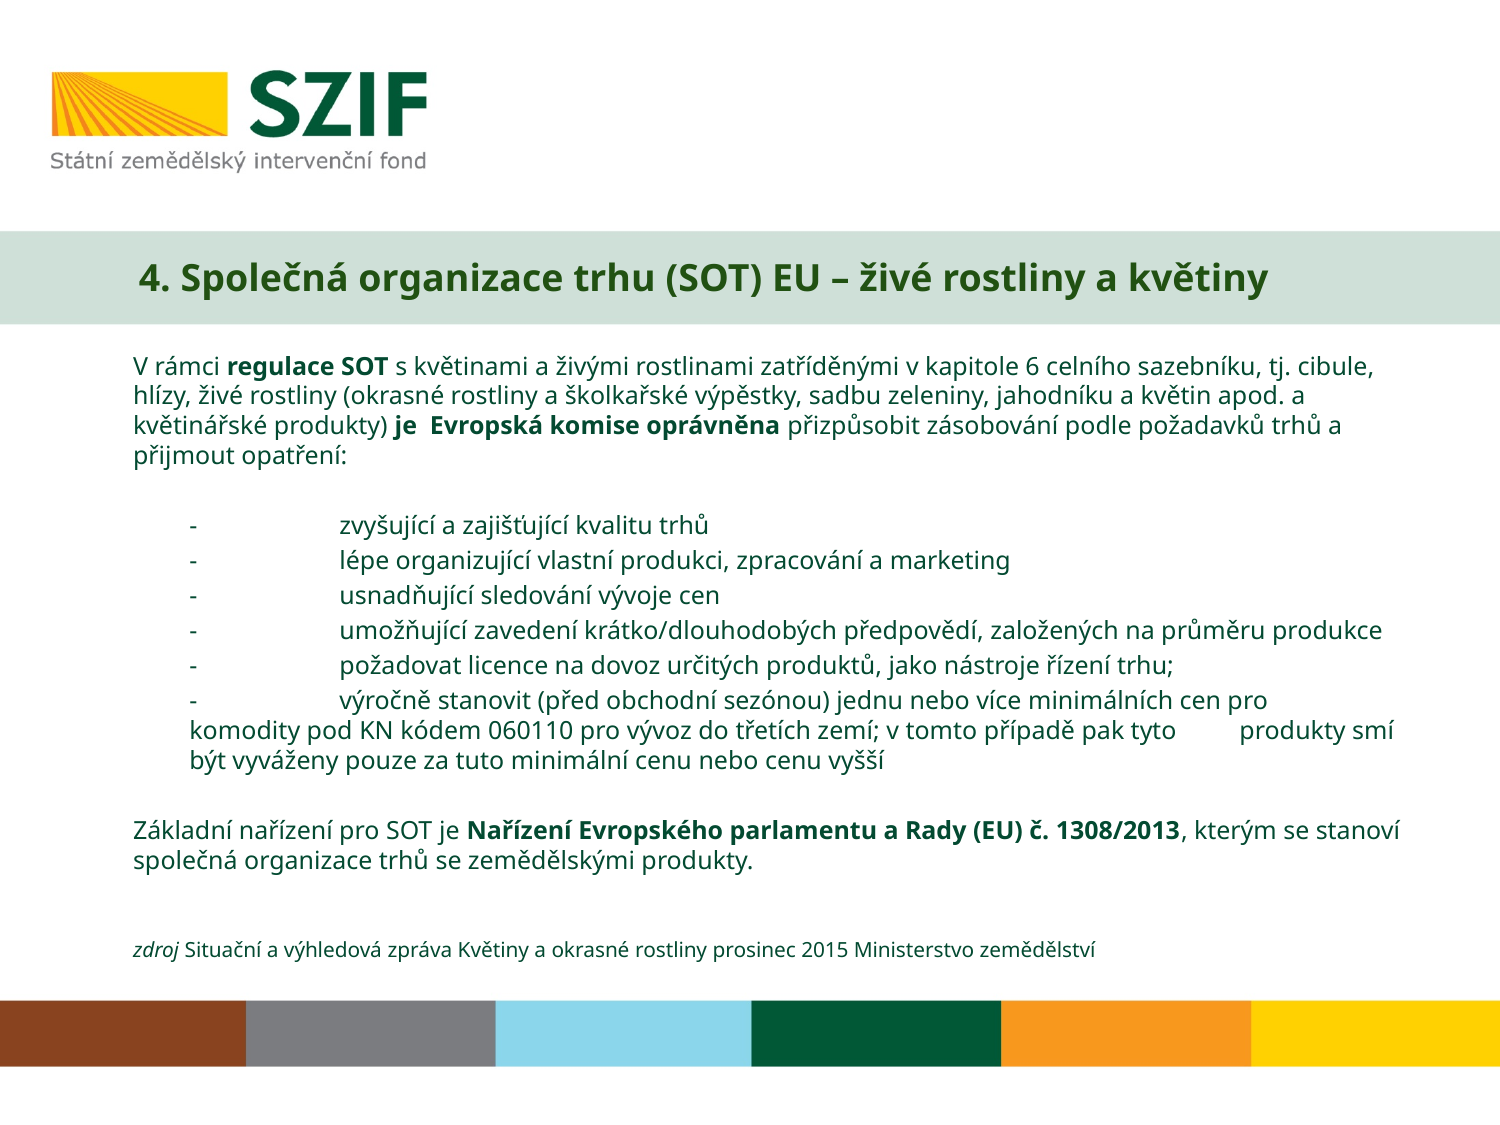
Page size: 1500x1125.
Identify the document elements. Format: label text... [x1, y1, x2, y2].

list V rámci regulace SOT s květinami a živými rostlinami zatříděnými v kapitole 6 celního sazebníku, tj. cibule, hlízy, živé rostliny (okrasné rostliny a školkařské výpěstky, sadbu zeleniny, jahodníku a květin apod. a květinářské produkty) je Evropská komise oprávněna přizpůsobit zásobování podle požadavků trhů a přijmout opatření: - zvyšující a zajišťující kvalitu trhů - lépe organizující vlastní produkci, zpracování a marketing - usnadňující sledování vývoje cen - umožňující zavedení krátko/dlouhodobých předpovědí, založených na průměru produkce - požadovat licence na dovoz určitých produktů, jako nástroje řízení trhu; - výročně stanovit (před obchodní sezónou) jednu nebo více minimálních cen pro komodity pod KN kódem 060110 pro vývoz do třetích zemí; v tomto případě pak tyto produkty smí být vyváženy pouze za tuto minimální cenu nebo cenu vyšší Základní nařízení pro SOT je Nařízení Evropského parlamentu a Rady (EU) č. 1308/2013, kterým se stanoví společná organizace trhů se zemědělskými produkty. zdroj Situační a výhledová zpráva Květiny a okrasné rostliny prosinec 2015 Ministerstvo zemědělství [117, 342, 1418, 993]
picture [0, 0, 1500, 1125]
title 4. Společná organizace trhu (SOT) EU – živé rostliny a květiny [117, 239, 1486, 314]
